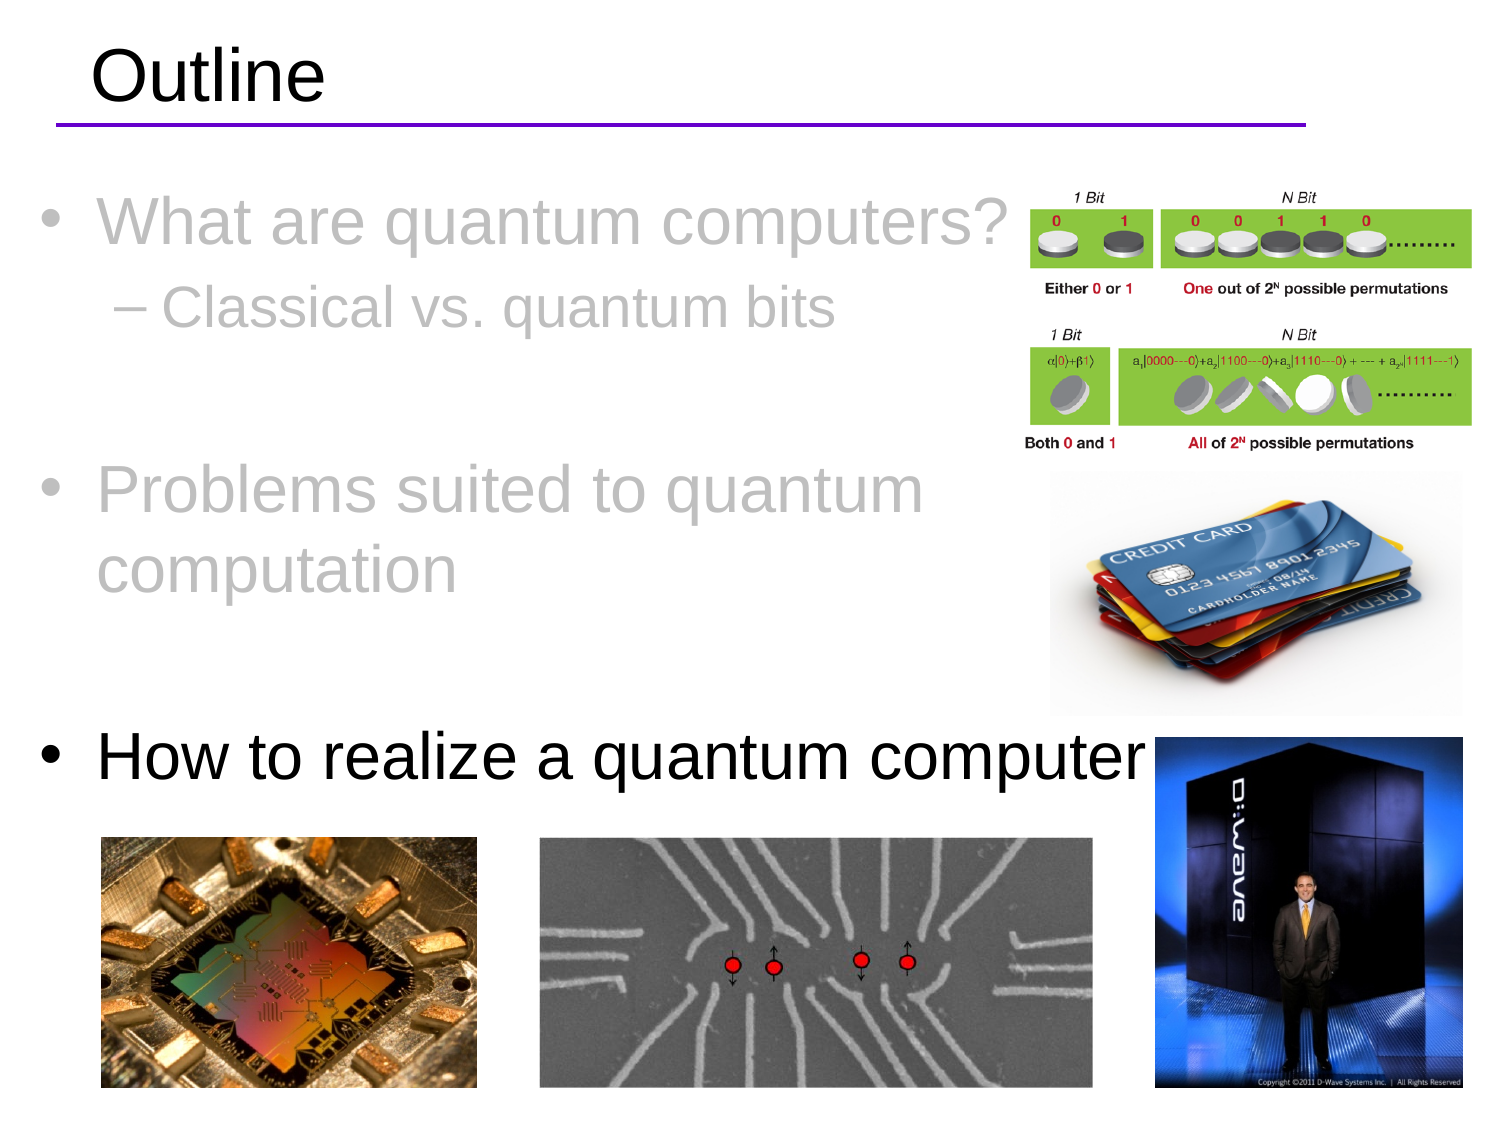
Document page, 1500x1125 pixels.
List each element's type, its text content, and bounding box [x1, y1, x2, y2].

picture [101, 837, 477, 1088]
list What are quantum computers? Classical vs. quantum bits Problems suited to quantum computation How to realize a quantum computer [24, 170, 1213, 913]
picture [1049, 471, 1463, 716]
picture [1154, 737, 1463, 1088]
picture [539, 837, 1093, 1088]
picture [1012, 185, 1476, 463]
title Outline [75, 0, 1425, 143]
